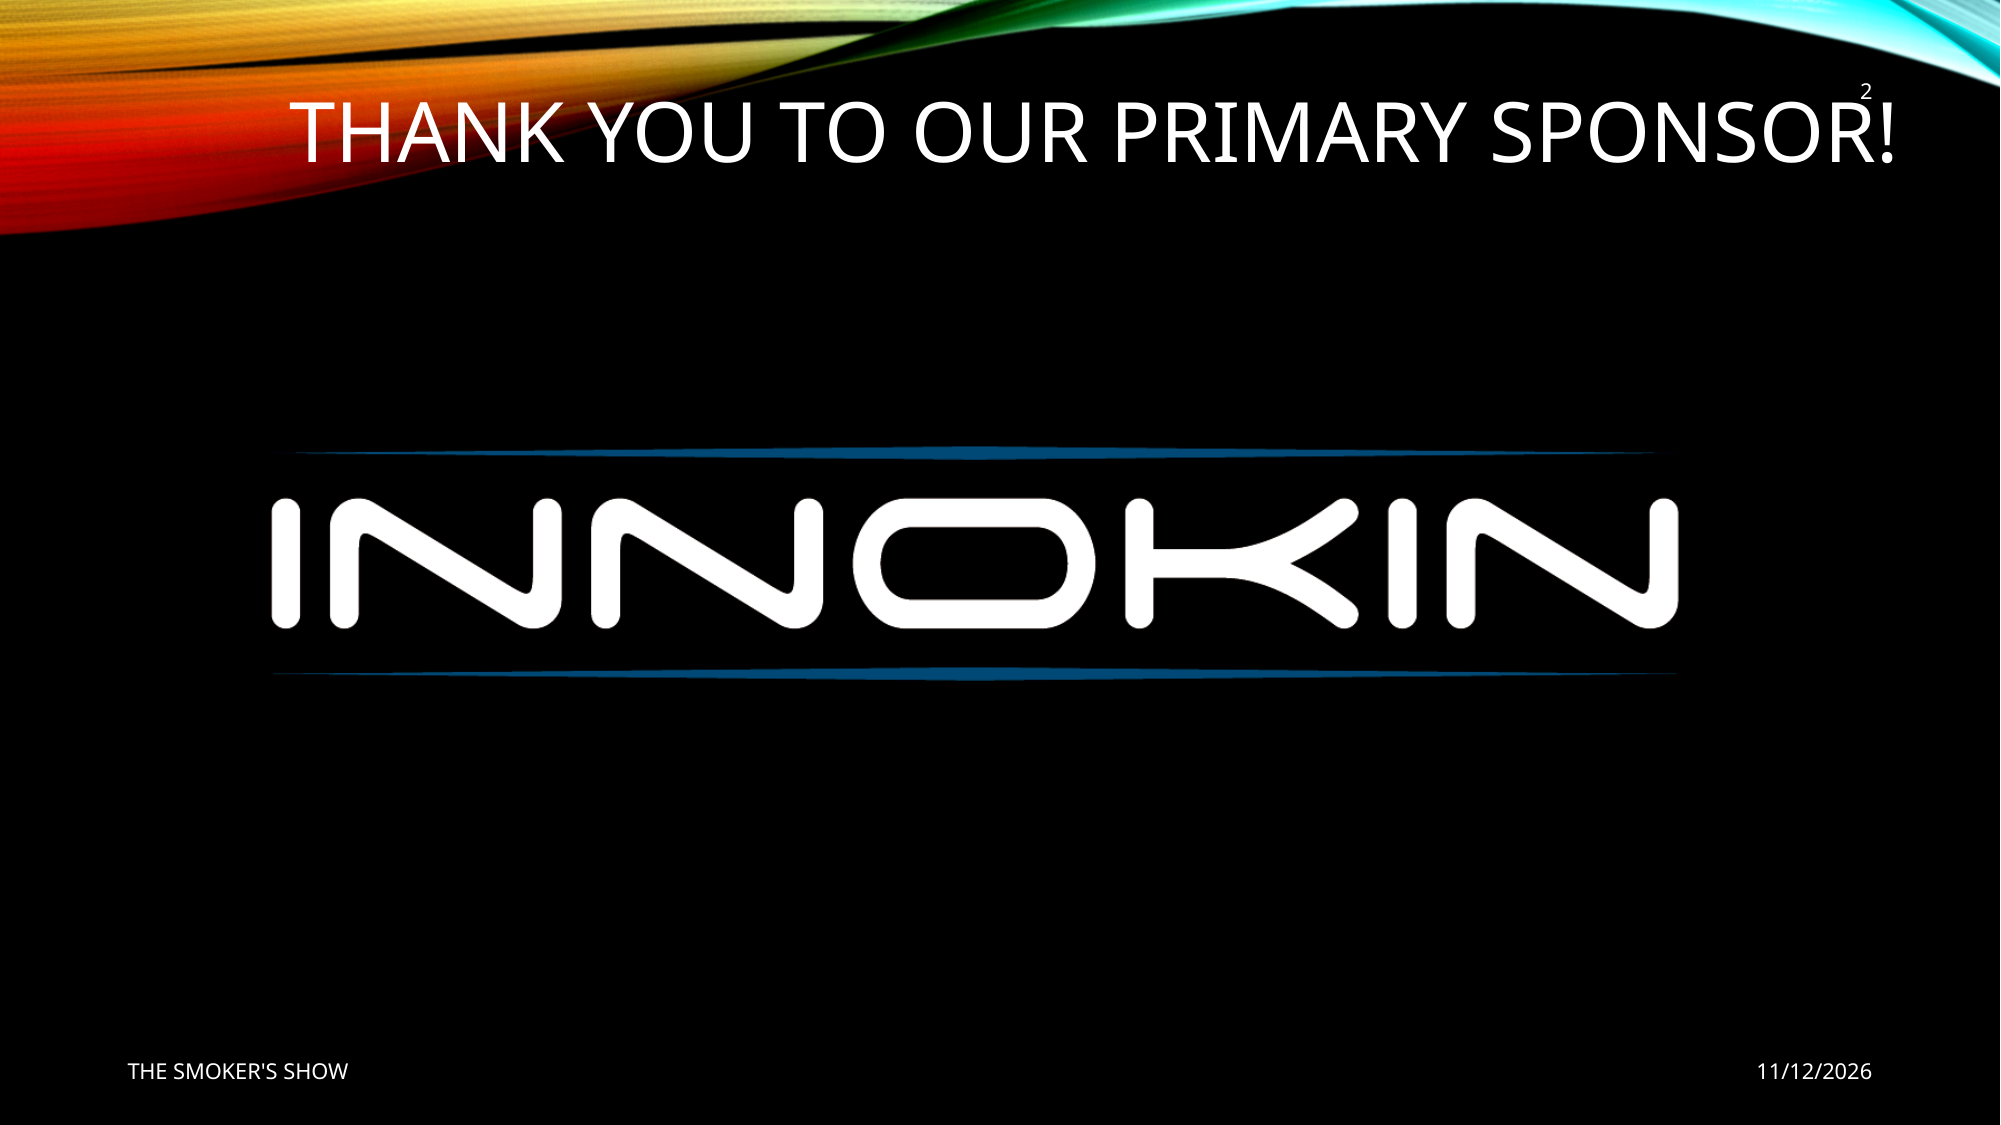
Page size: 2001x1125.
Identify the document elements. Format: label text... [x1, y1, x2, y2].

slide_number 2 [1437, 62, 1888, 123]
footer THE SMOKER'S SHOW [112, 1042, 1388, 1103]
title THANK YOU to our primary sponsor! [264, 29, 1915, 241]
picture [0, 241, 2000, 855]
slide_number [1410, 1042, 1888, 1103]
picture [0, 0, 2000, 237]
